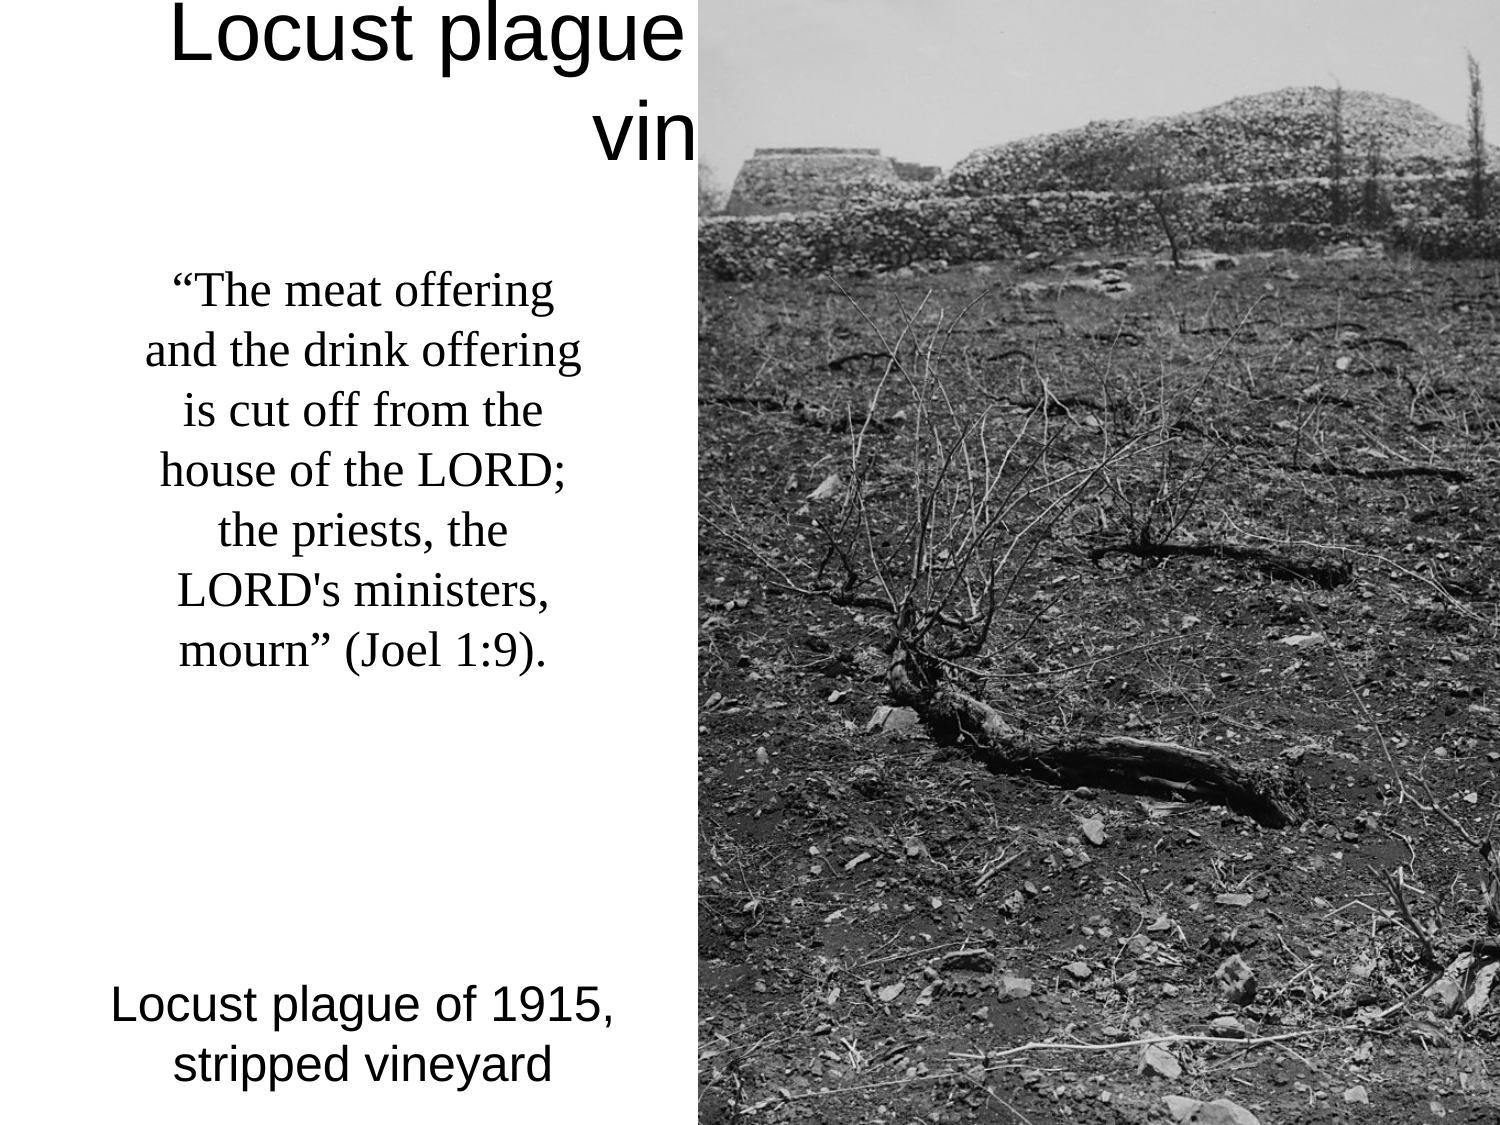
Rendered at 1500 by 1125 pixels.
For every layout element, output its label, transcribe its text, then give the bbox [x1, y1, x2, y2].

text_box Locust plague of 1915, stripped vineyard [53, 964, 674, 1125]
text_box “The meat offering and the drink offering is cut off from the house of the LORD; the priests, the LORD's ministers, mourn” (Joel 1:9). [124, 188, 603, 744]
picture [698, 0, 1500, 1125]
title Locust plague of 1915, stripped vineyard [112, 19, 693, 136]
